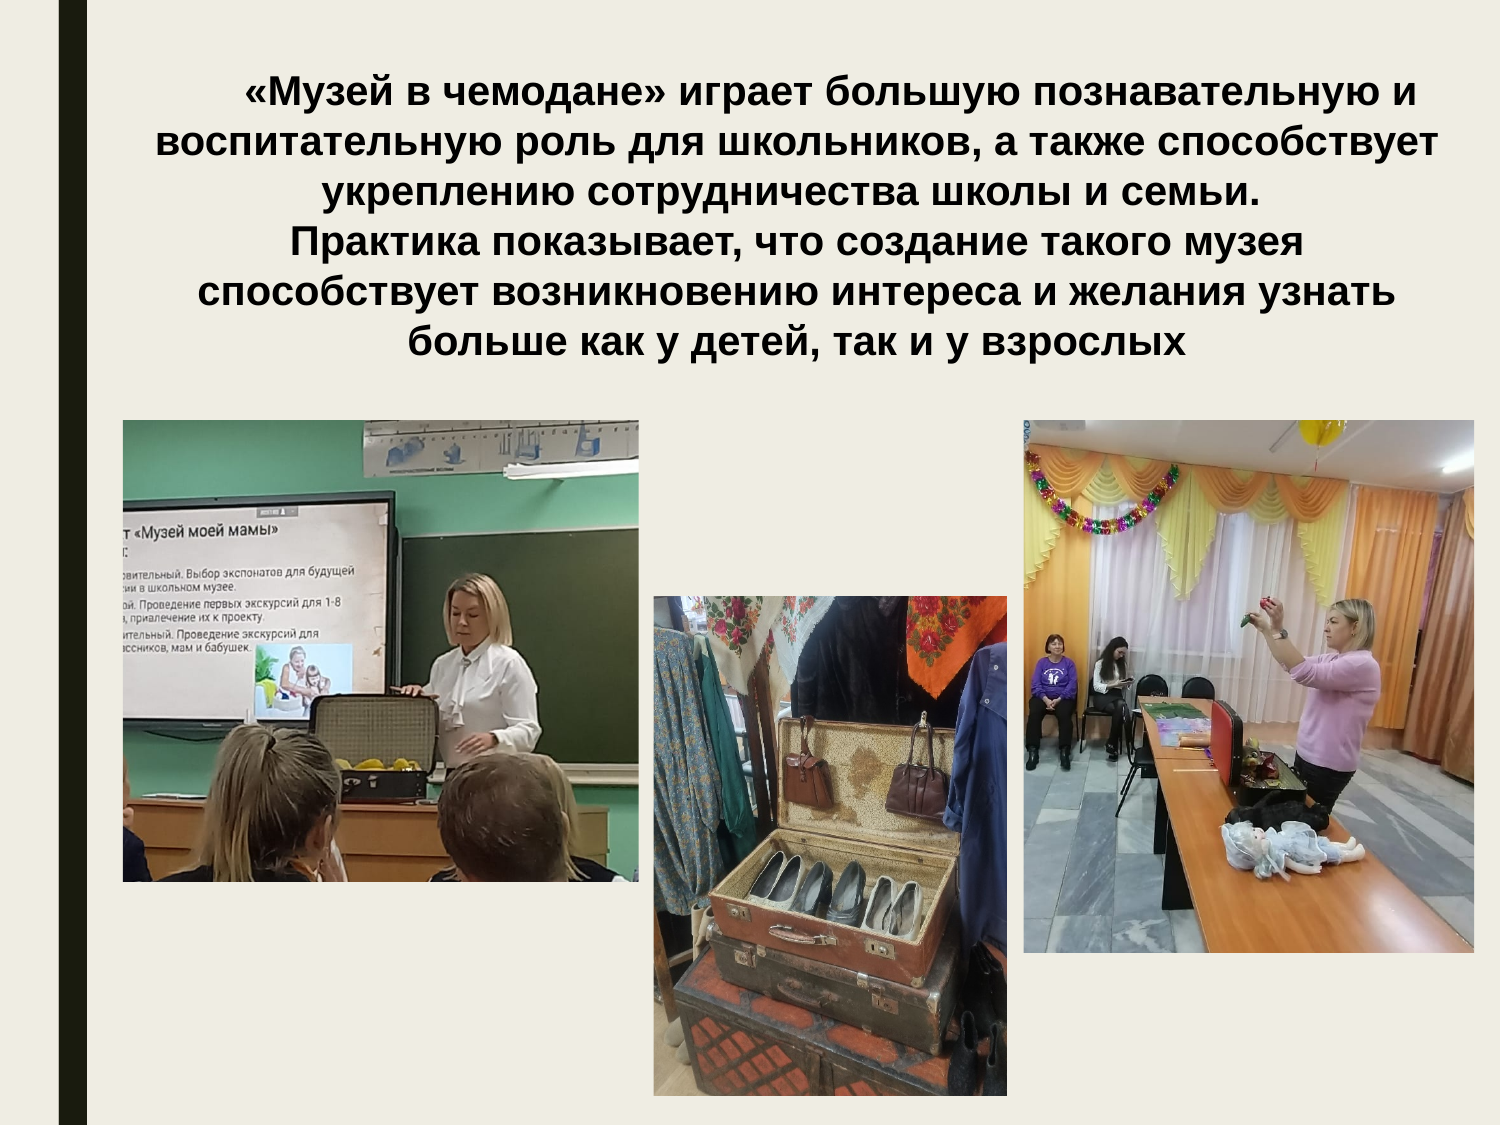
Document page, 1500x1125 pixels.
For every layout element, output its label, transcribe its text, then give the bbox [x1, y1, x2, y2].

text_box «Музей в чемодане» играет большую познавательную и воспитательную роль для школьников, а также способствует укреплению сотрудничества школы и семьи. Практика показывает, что создание такого музея способствует возникновению интереса и желания узнать больше как у детей, так и у взрослых [135, 56, 1459, 372]
picture [653, 596, 1007, 1096]
picture [1023, 420, 1475, 953]
picture [122, 420, 639, 882]
